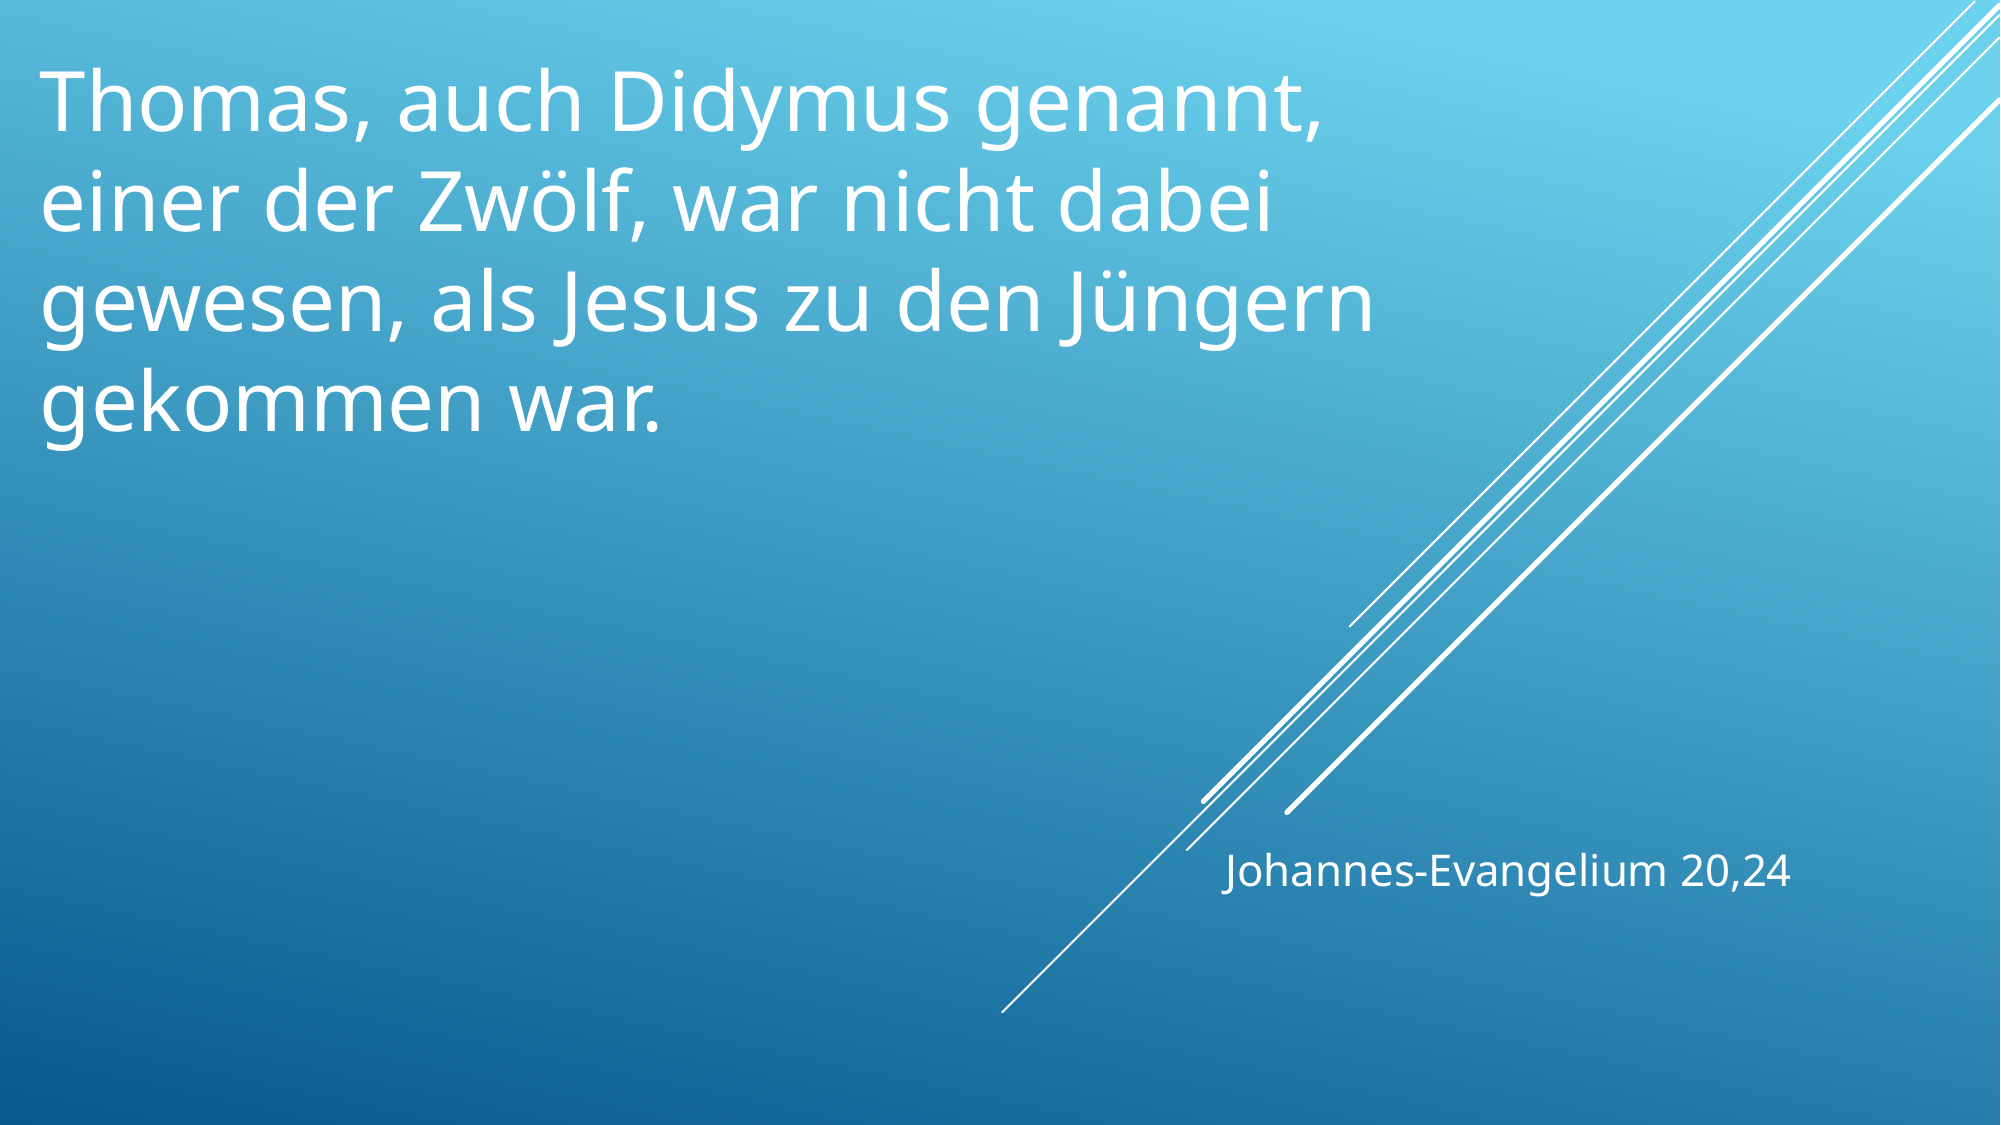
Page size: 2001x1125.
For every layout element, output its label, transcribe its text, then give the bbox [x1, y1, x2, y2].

title Thomas, auch Didymus genannt, einer der Zwölf, war nicht dabei gewesen, als Jesus zu den Jüngern gekommen war. [24, 40, 1425, 456]
subtitle Johannes-Evangelium 20,24 [1210, 835, 1913, 1023]
